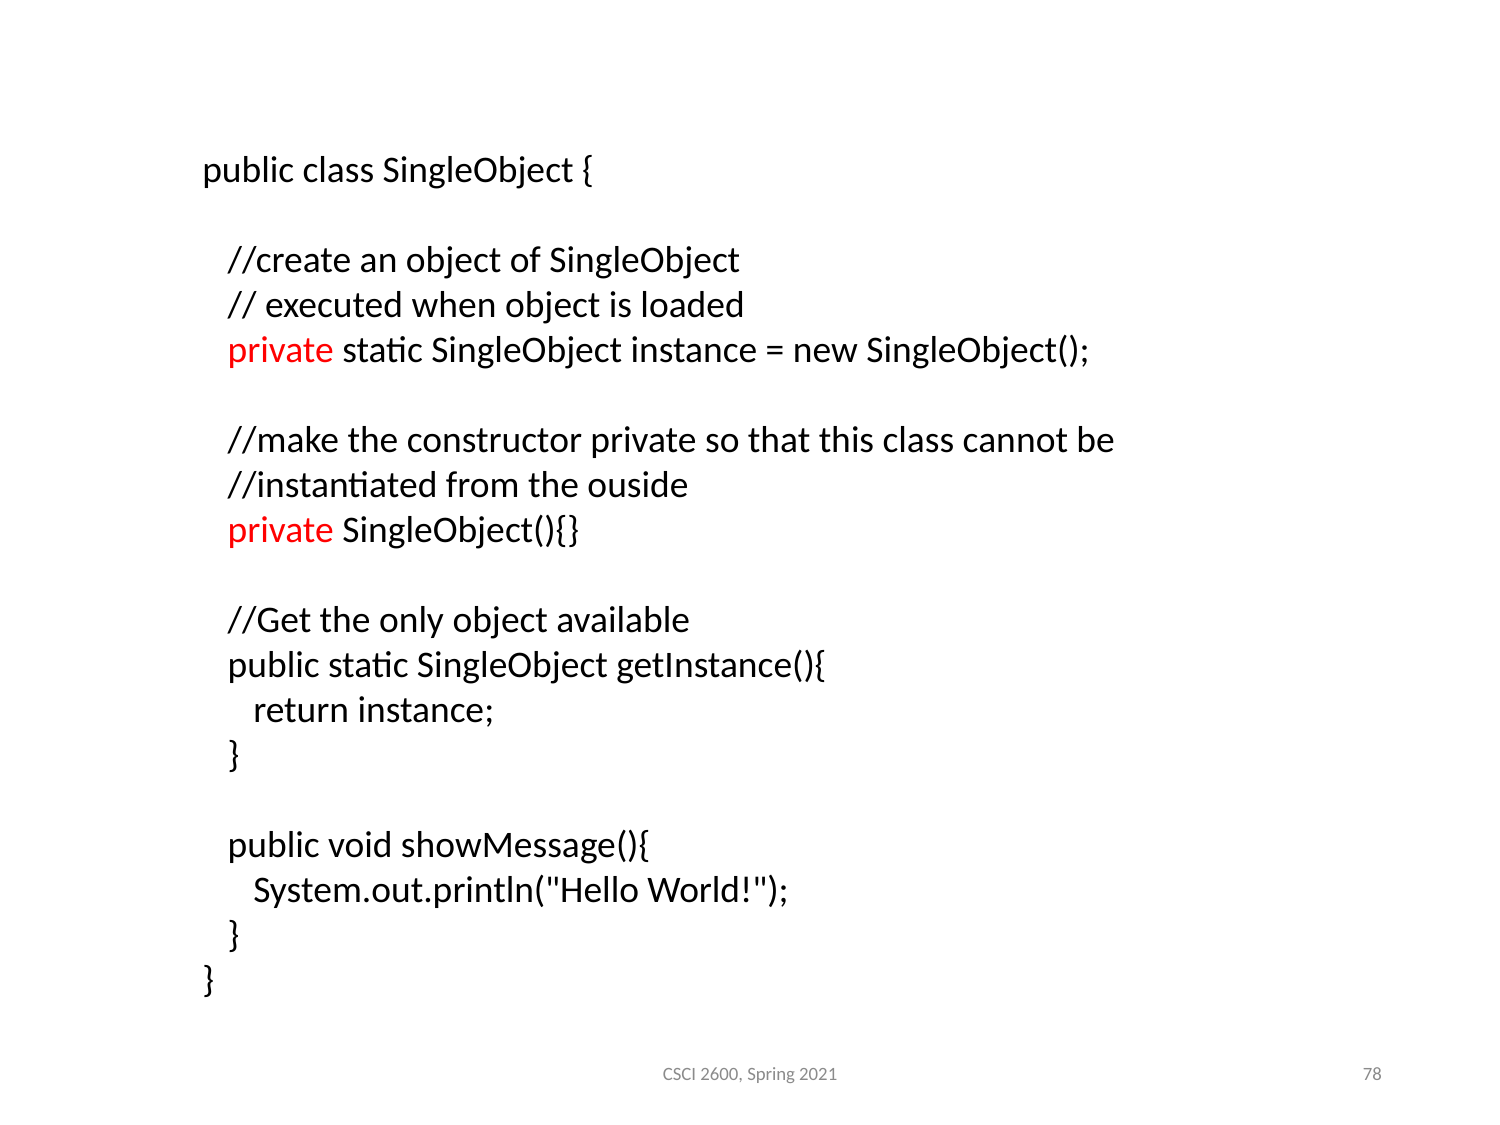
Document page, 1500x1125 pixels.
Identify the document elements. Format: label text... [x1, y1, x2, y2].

text_box 78 [1059, 1042, 1397, 1103]
text_box public class SingleObject { //create an object of SingleObject // executed when object is loaded private static SingleObject instance = new SingleObject(); //make the constructor private so that this class cannot be //instantiated from the ouside private SingleObject(){} //Get the only object available public static SingleObject getInstance(){ return instance; } public void showMessage(){ System.out.println("Hello World!"); } } [187, 137, 1313, 1008]
text_box CSCI 2600, Spring 2021 [496, 1042, 1003, 1103]
